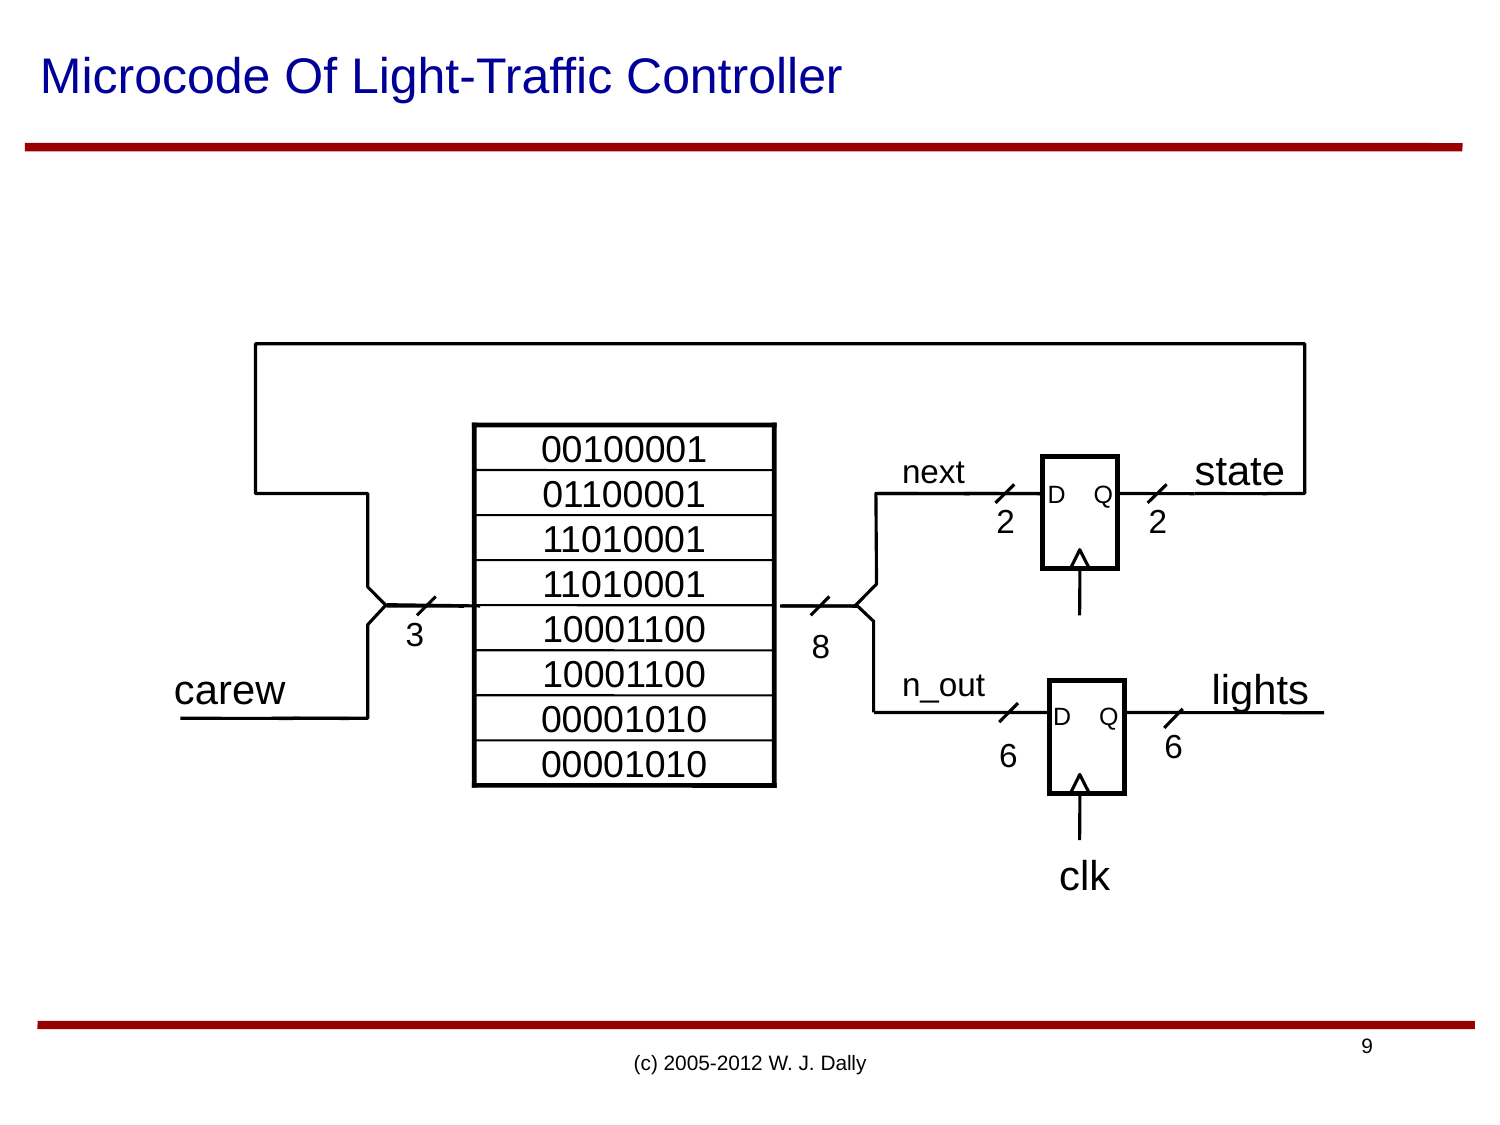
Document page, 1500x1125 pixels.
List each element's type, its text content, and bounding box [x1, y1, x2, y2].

title Microcode Of Light-Traffic Controller [24, 0, 1500, 147]
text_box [173, 343, 1325, 899]
footer (c) 2005-2012 W. J. Dally [512, 1024, 988, 1101]
